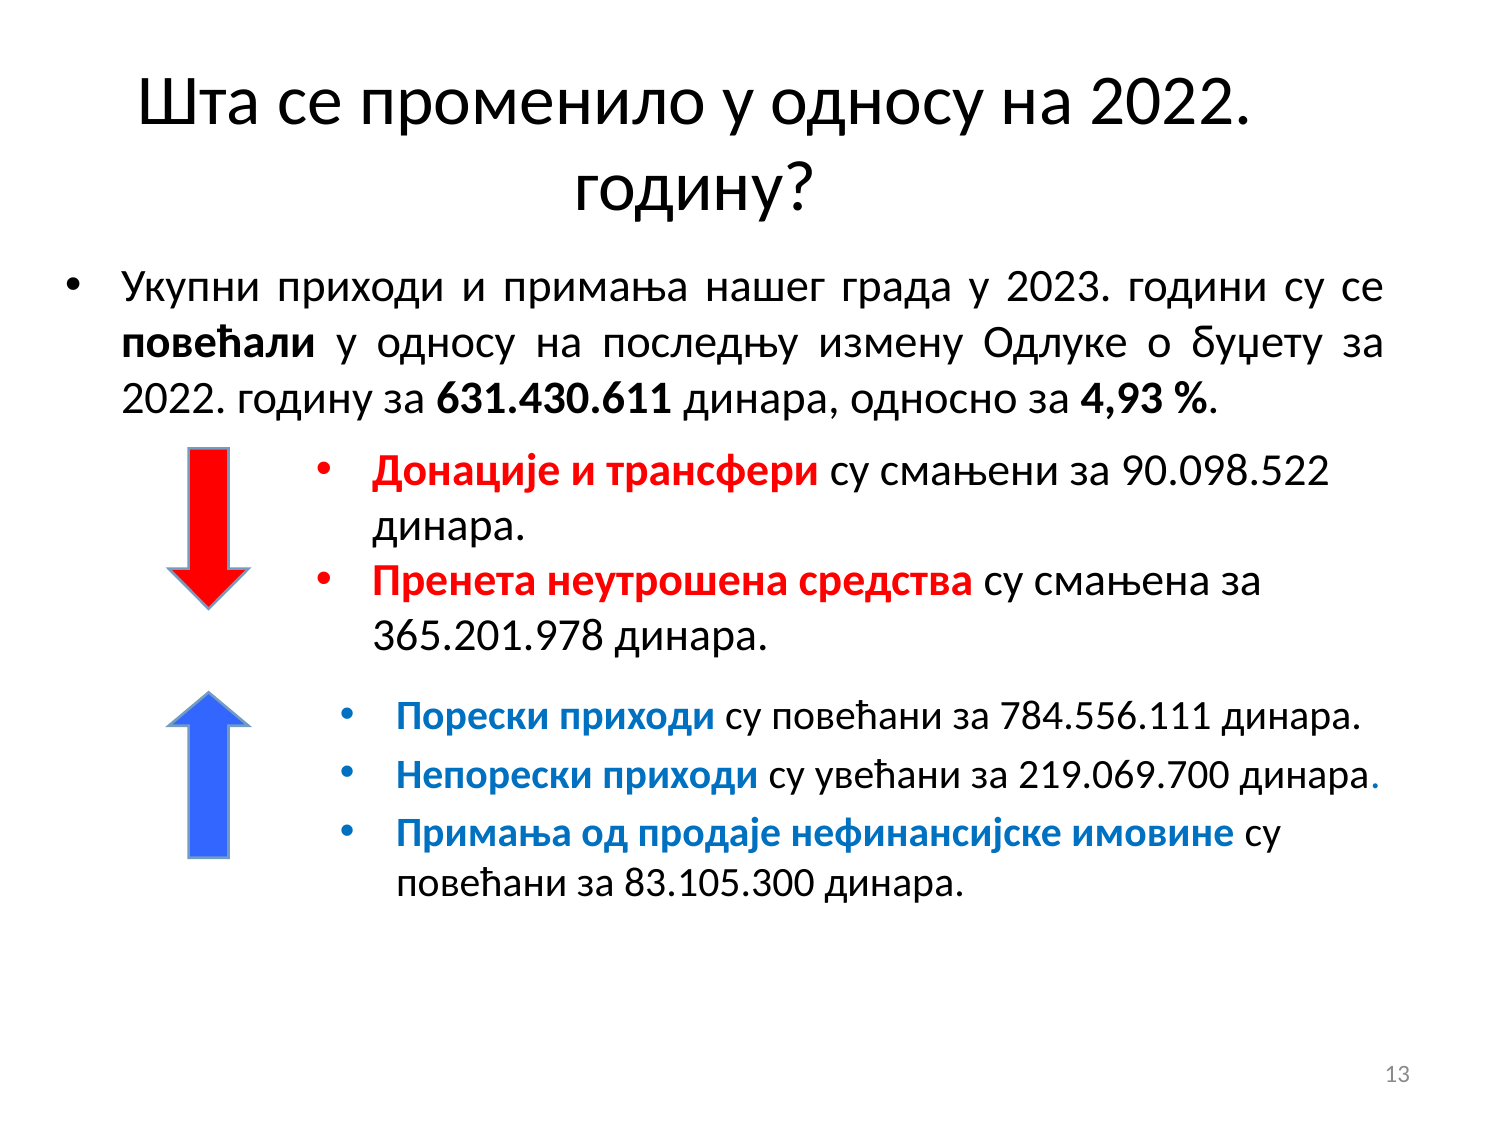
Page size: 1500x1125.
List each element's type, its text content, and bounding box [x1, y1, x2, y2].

text_box [168, 448, 249, 609]
list Порески приходи су повећани за 784.556.111 динара. Непорески приходи су увећани за 219.069.700 динара. Примања од продаје нефинансијске имовине су повећани за 83.105.300 динара. [324, 680, 1447, 929]
title Шта се променило у односу на 2022. годину? [41, 45, 1350, 233]
text_box [168, 692, 249, 858]
list Укупни приходи и примања нашег града у 2023. години су се повећали у односу на последњу измену Одлуке о буџету за 2022. годину за 631.430.611 динара, односно за 4,93 %. [50, 247, 1401, 434]
text_box Донације и трансфери су смањени за 90.098.522 динара. Пренета неутрошена средства су смањена за 365.201.978 динара. [301, 432, 1459, 657]
slide_number 13 [1074, 1042, 1425, 1103]
